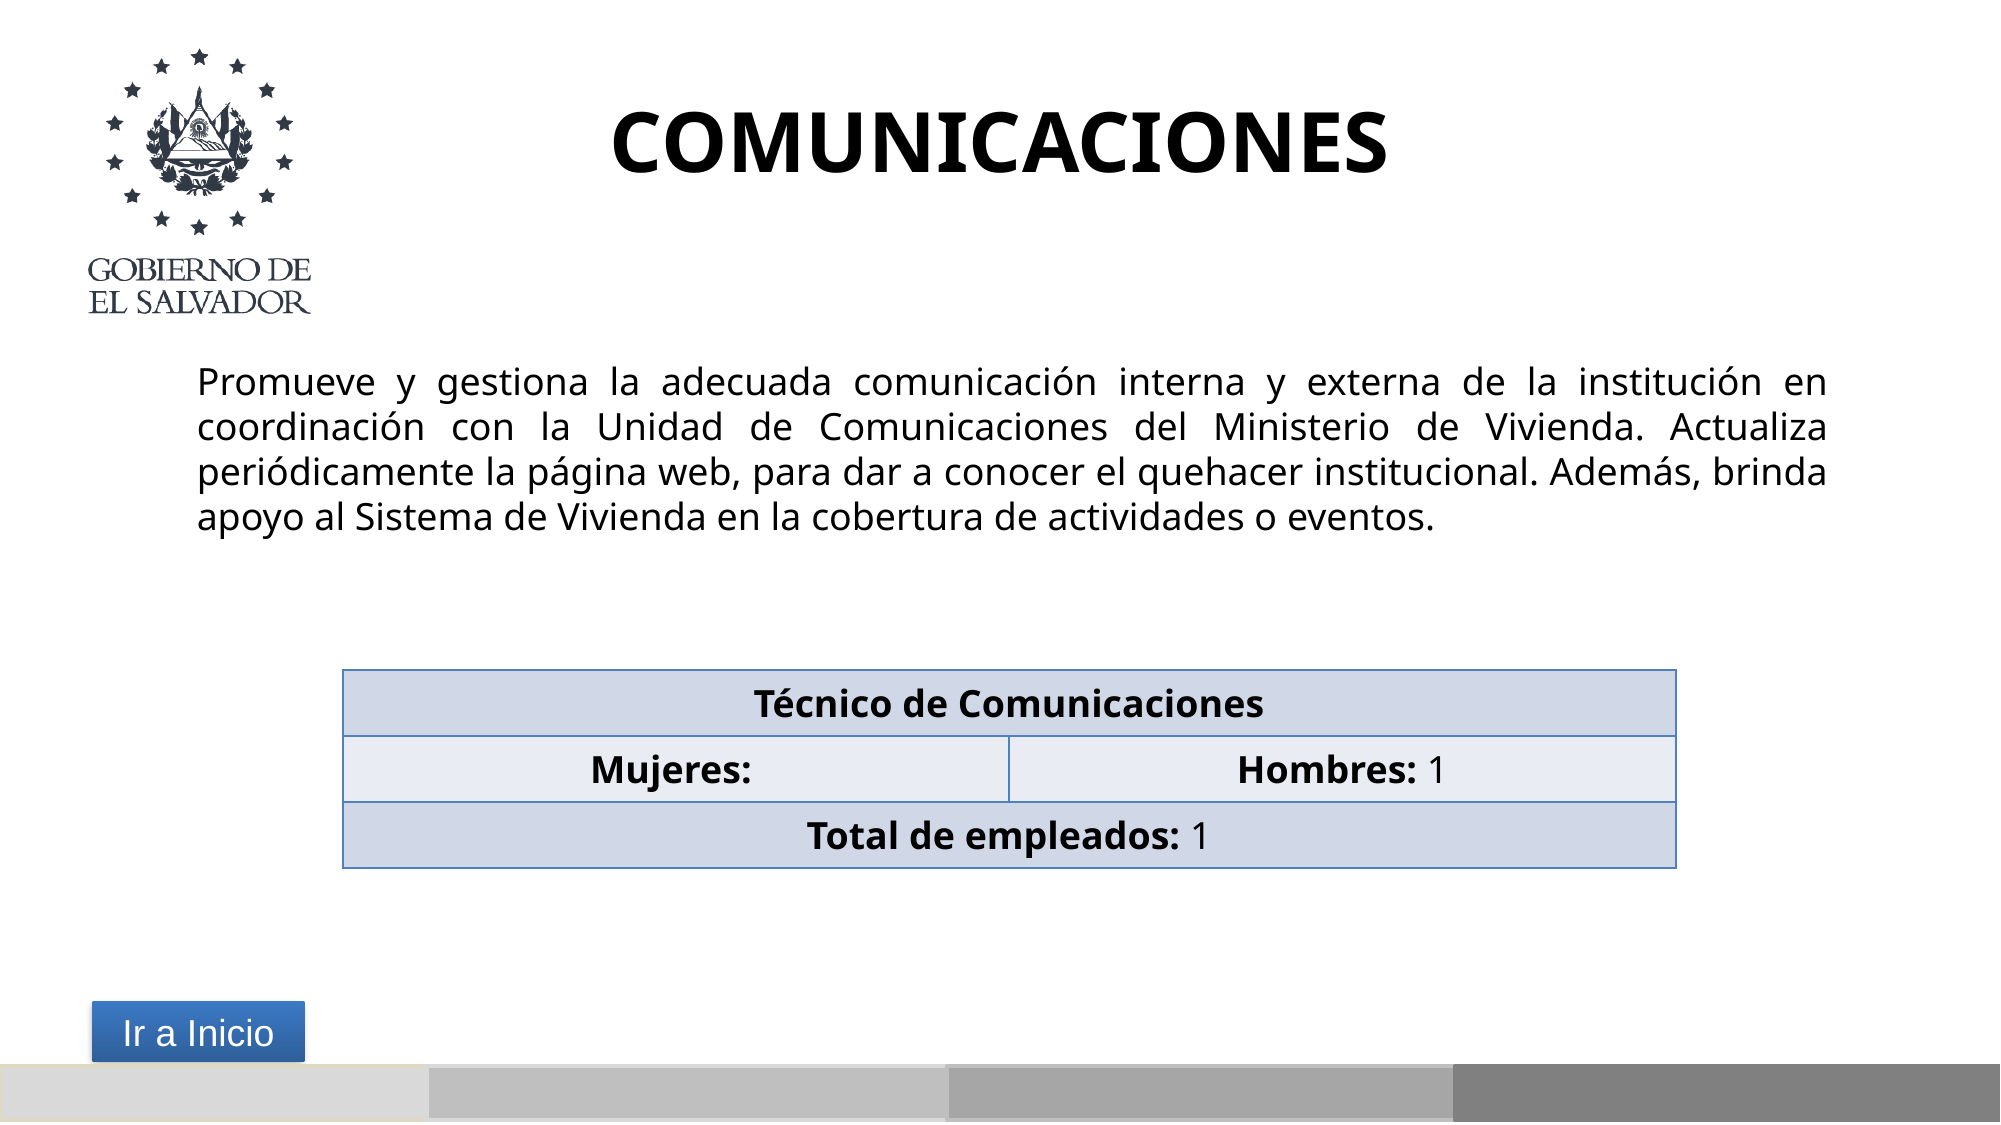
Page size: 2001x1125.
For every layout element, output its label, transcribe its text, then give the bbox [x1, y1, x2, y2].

list Promueve y gestiona la adecuada comunicación interna y externa de la institución en coordinación con la Unidad de Comunicaciones del Ministerio de Vivienda. Actualiza periódicamente la página web, para dar a conocer el quehacer institucional. Además, brinda apoyo al Sistema de Vivienda en la cobertura de actividades o eventos. [174, 350, 1845, 1064]
title COMUNICACIONES [342, 45, 1900, 233]
table_header Técnico de Comunicaciones [344, 671, 1675, 735]
table_cell Mujeres: [344, 737, 1008, 801]
table_cell Total de empleados: 1 [344, 803, 1675, 867]
table_cell Hombres: 1 [1010, 737, 1675, 801]
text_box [0, 1065, 2000, 1121]
picture [73, 22, 339, 334]
text_box Ir a Inicio [92, 1001, 305, 1062]
